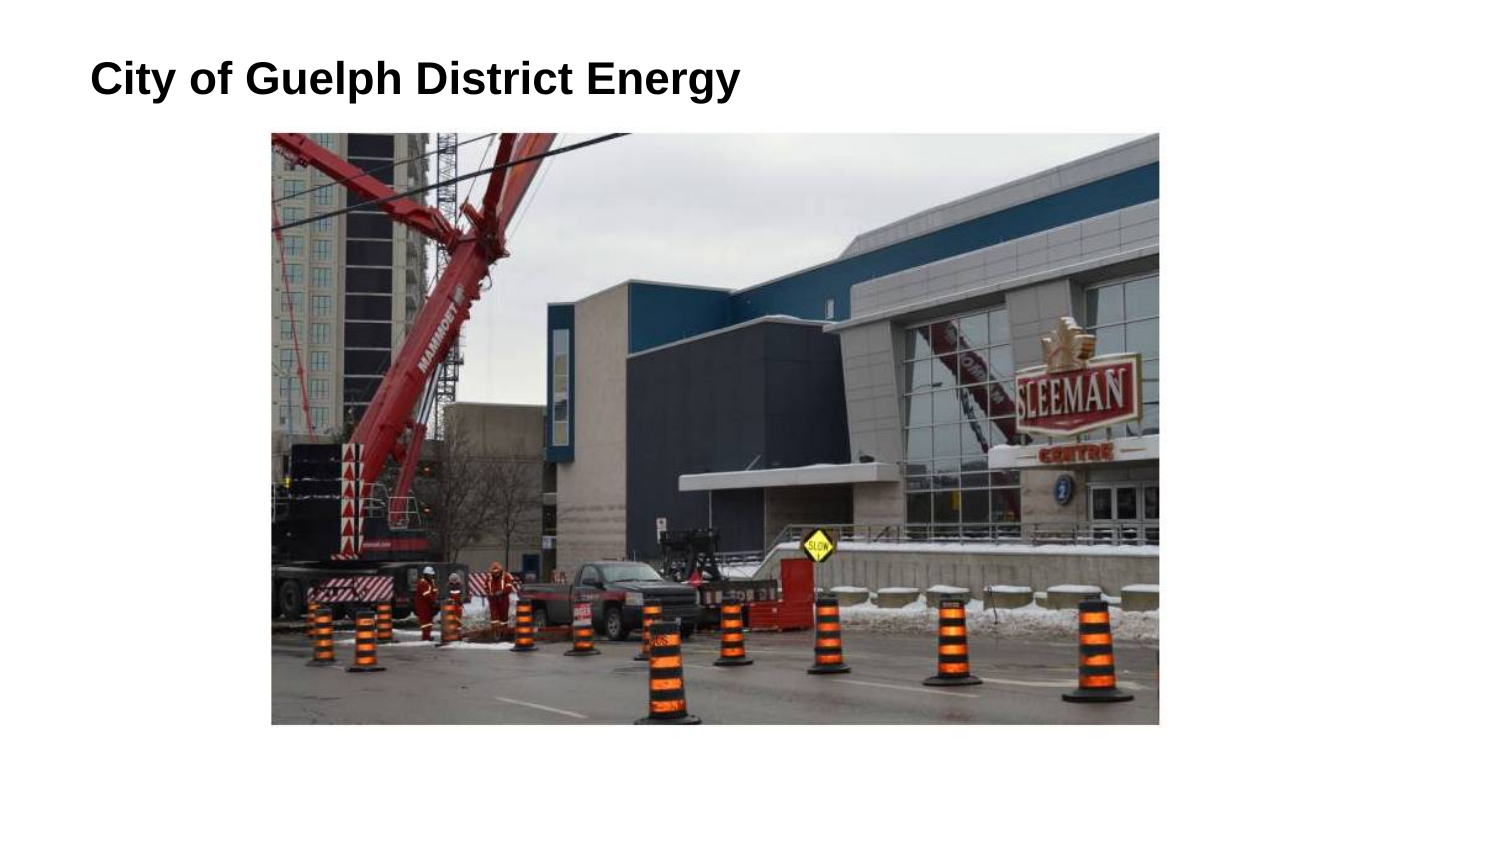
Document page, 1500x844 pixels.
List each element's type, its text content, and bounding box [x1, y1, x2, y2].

picture [121, 110, 1305, 786]
title City of Guelph District Energy [75, 33, 1425, 116]
